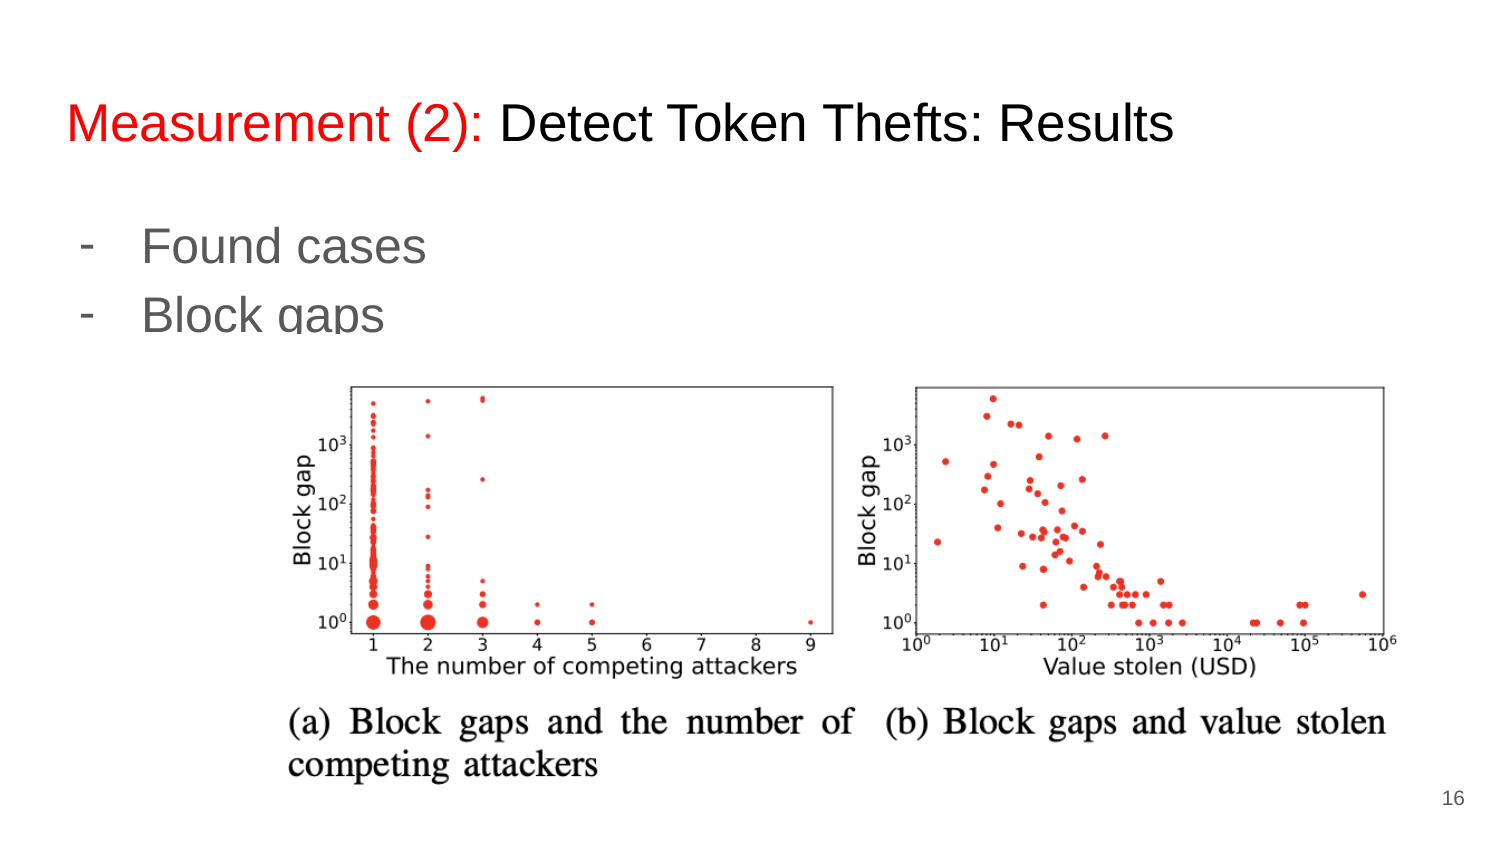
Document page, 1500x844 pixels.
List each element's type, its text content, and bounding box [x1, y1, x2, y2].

title Measurement (2): Detect Token Thefts: Results [51, 72, 1449, 167]
slide_number ‹#› [1389, 764, 1480, 830]
list Found cases Block gaps [51, 189, 1449, 750]
picture [258, 333, 1424, 794]
